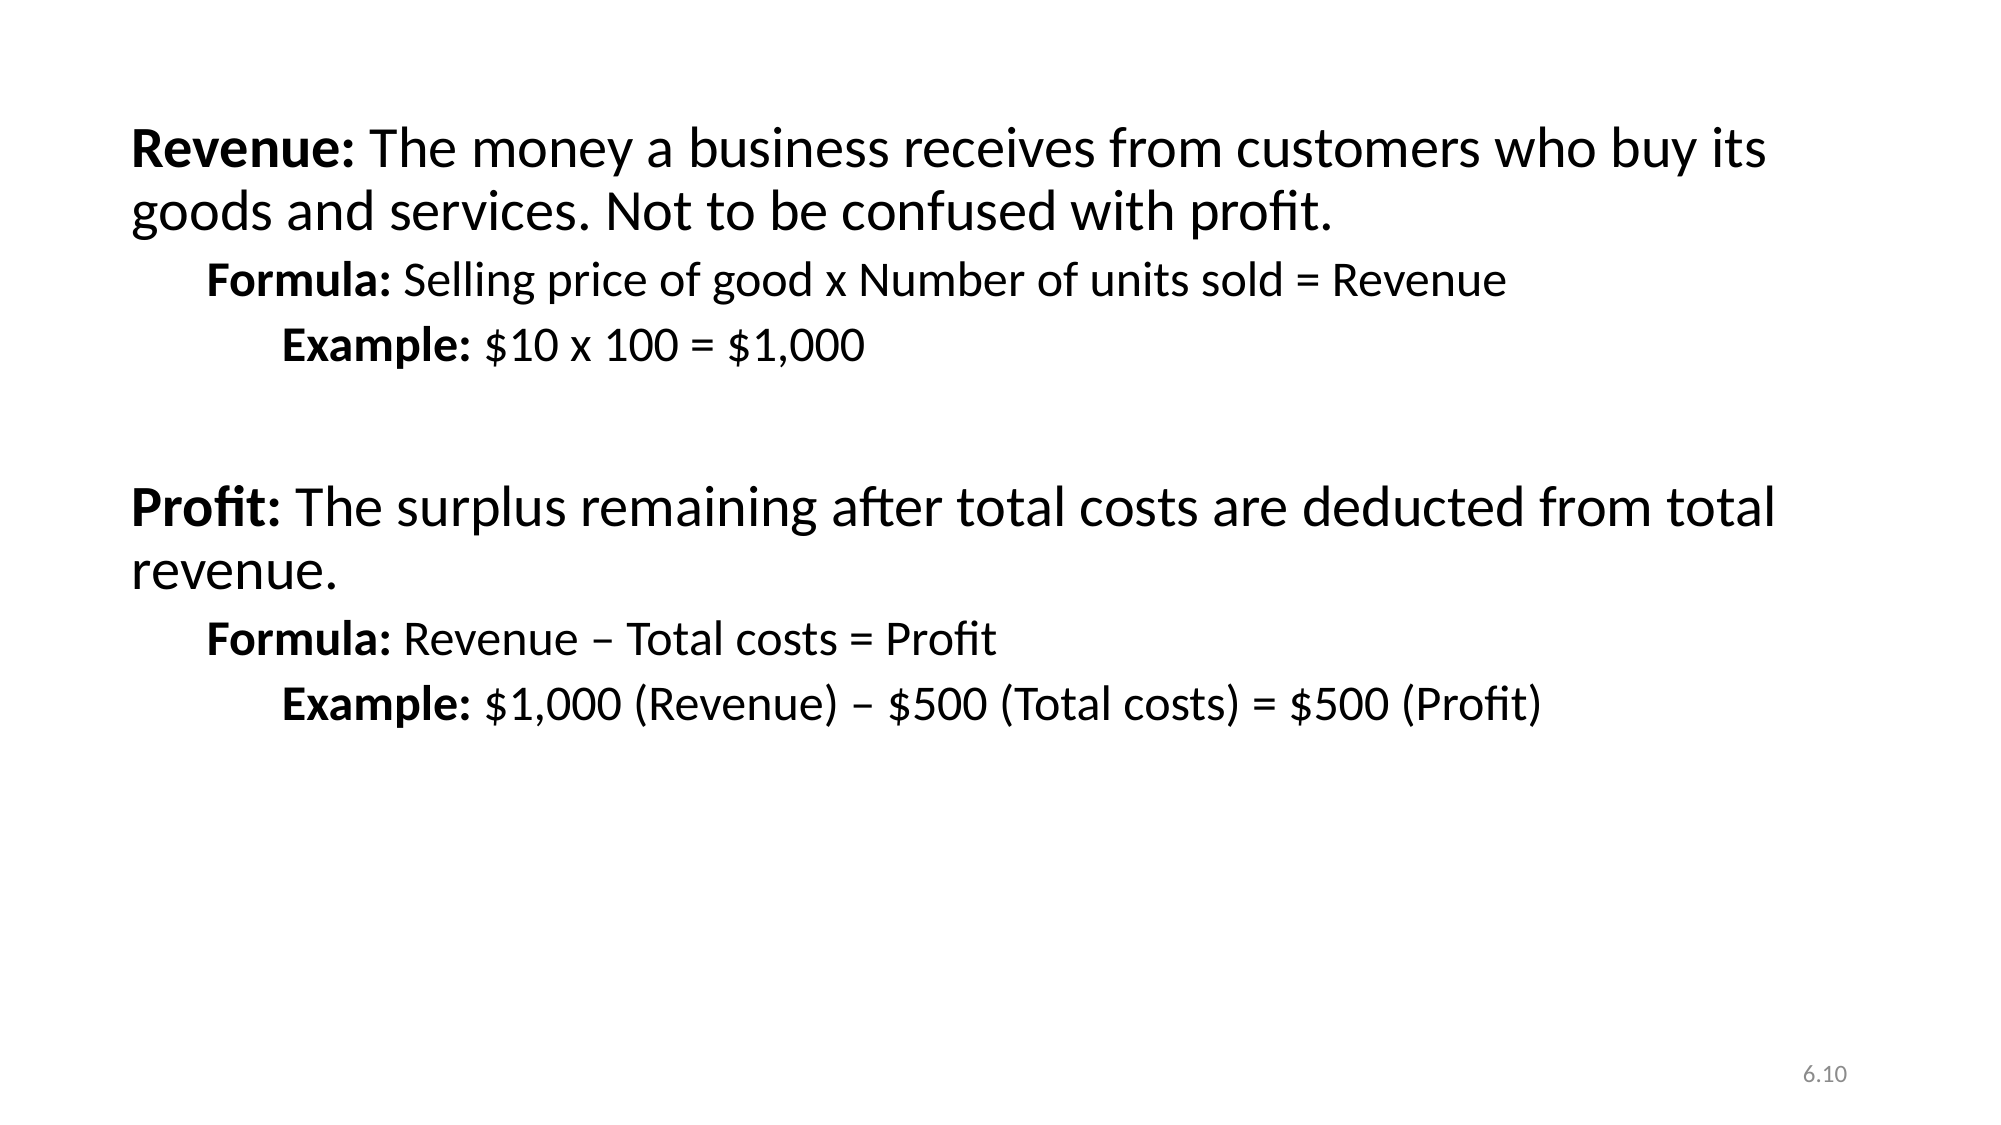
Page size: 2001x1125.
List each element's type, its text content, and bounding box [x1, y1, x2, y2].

slide_number 6.10 [1412, 1042, 1863, 1103]
list Revenue: The money a business receives from customers who buy its goods and services. Not to be confused with profit. Formula: Selling price of good x Number of units sold = Revenue Example: $10 x 100 = $1,000 Profit: The surplus remaining after total costs are deducted from total revenue. Formula: Revenue ‒ Total costs = Profit Example: $1,000 (Revenue) ‒ $500 (Total costs) = $500 (Profit) [116, 109, 1842, 884]
